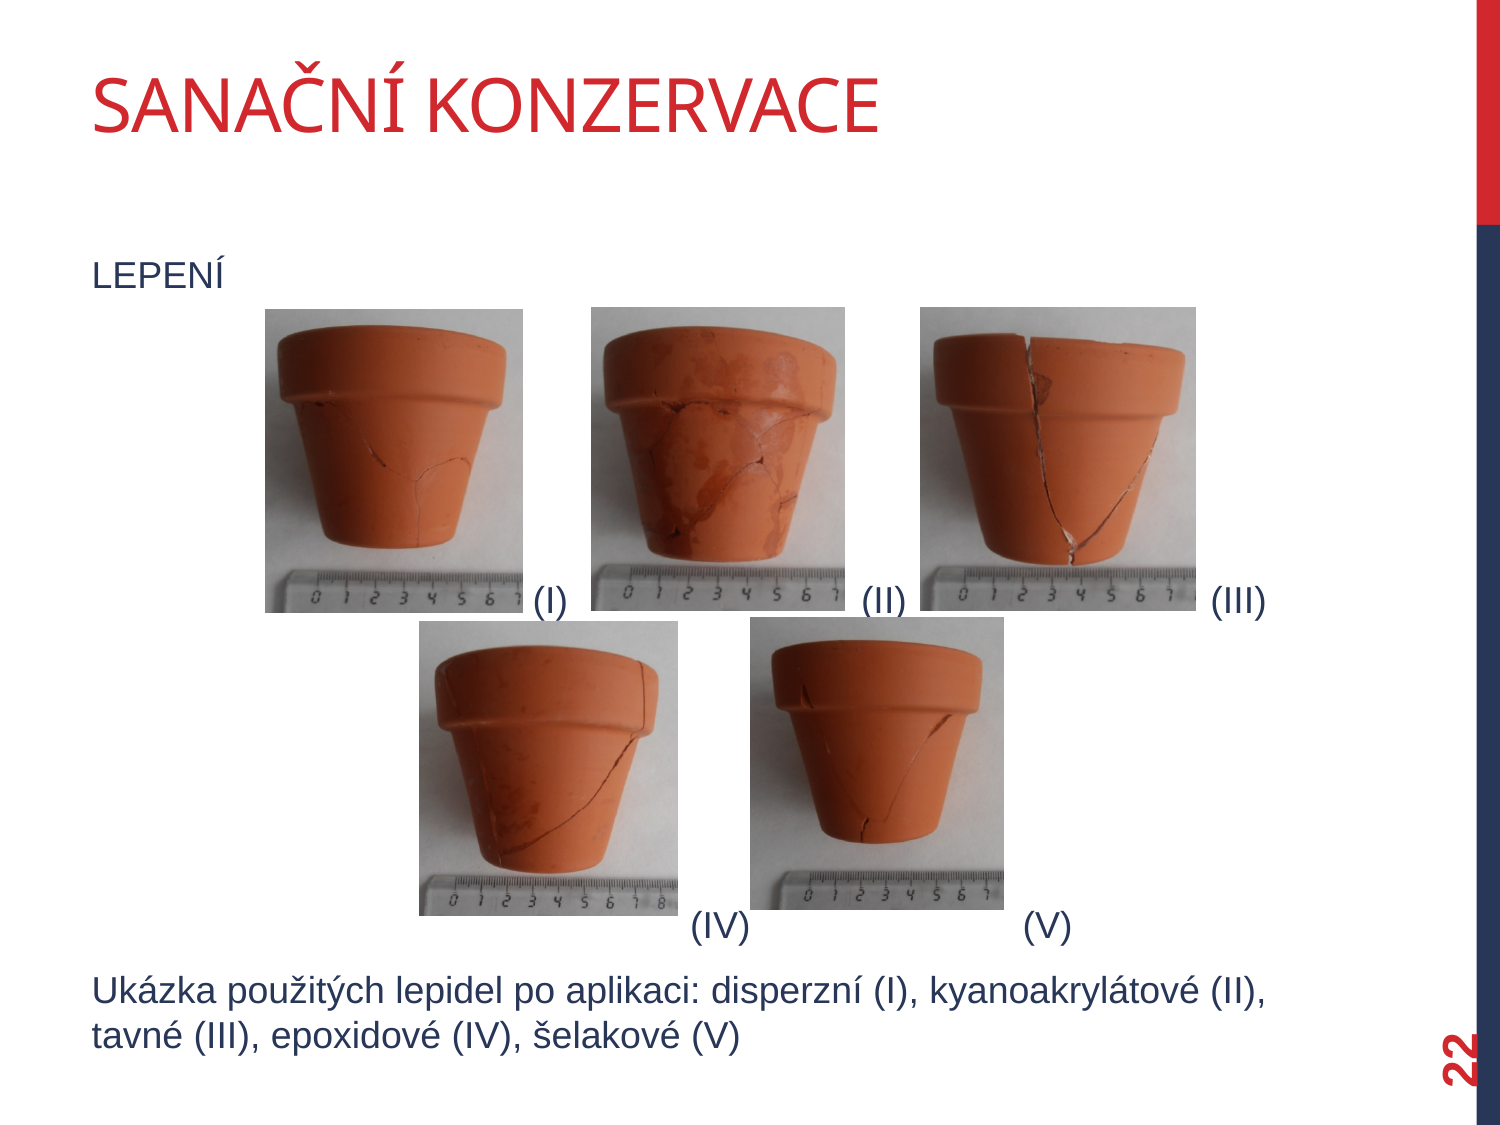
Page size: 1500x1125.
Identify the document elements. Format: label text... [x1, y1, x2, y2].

picture [265, 309, 523, 614]
picture [920, 306, 1196, 611]
list lepení (I) (II) (III) (IV) (V) Ukázka použitých lepidel po aplikaci: disperzní (I), kyanoakrylátové (II), tavné (III), epoxidové (IV), šelakové (V) [76, 243, 1376, 1083]
picture [749, 616, 1004, 911]
picture [418, 620, 678, 916]
title Sanační konzervace [76, 42, 1093, 155]
picture [591, 307, 846, 612]
slide_number 22 [1427, 887, 1488, 1104]
